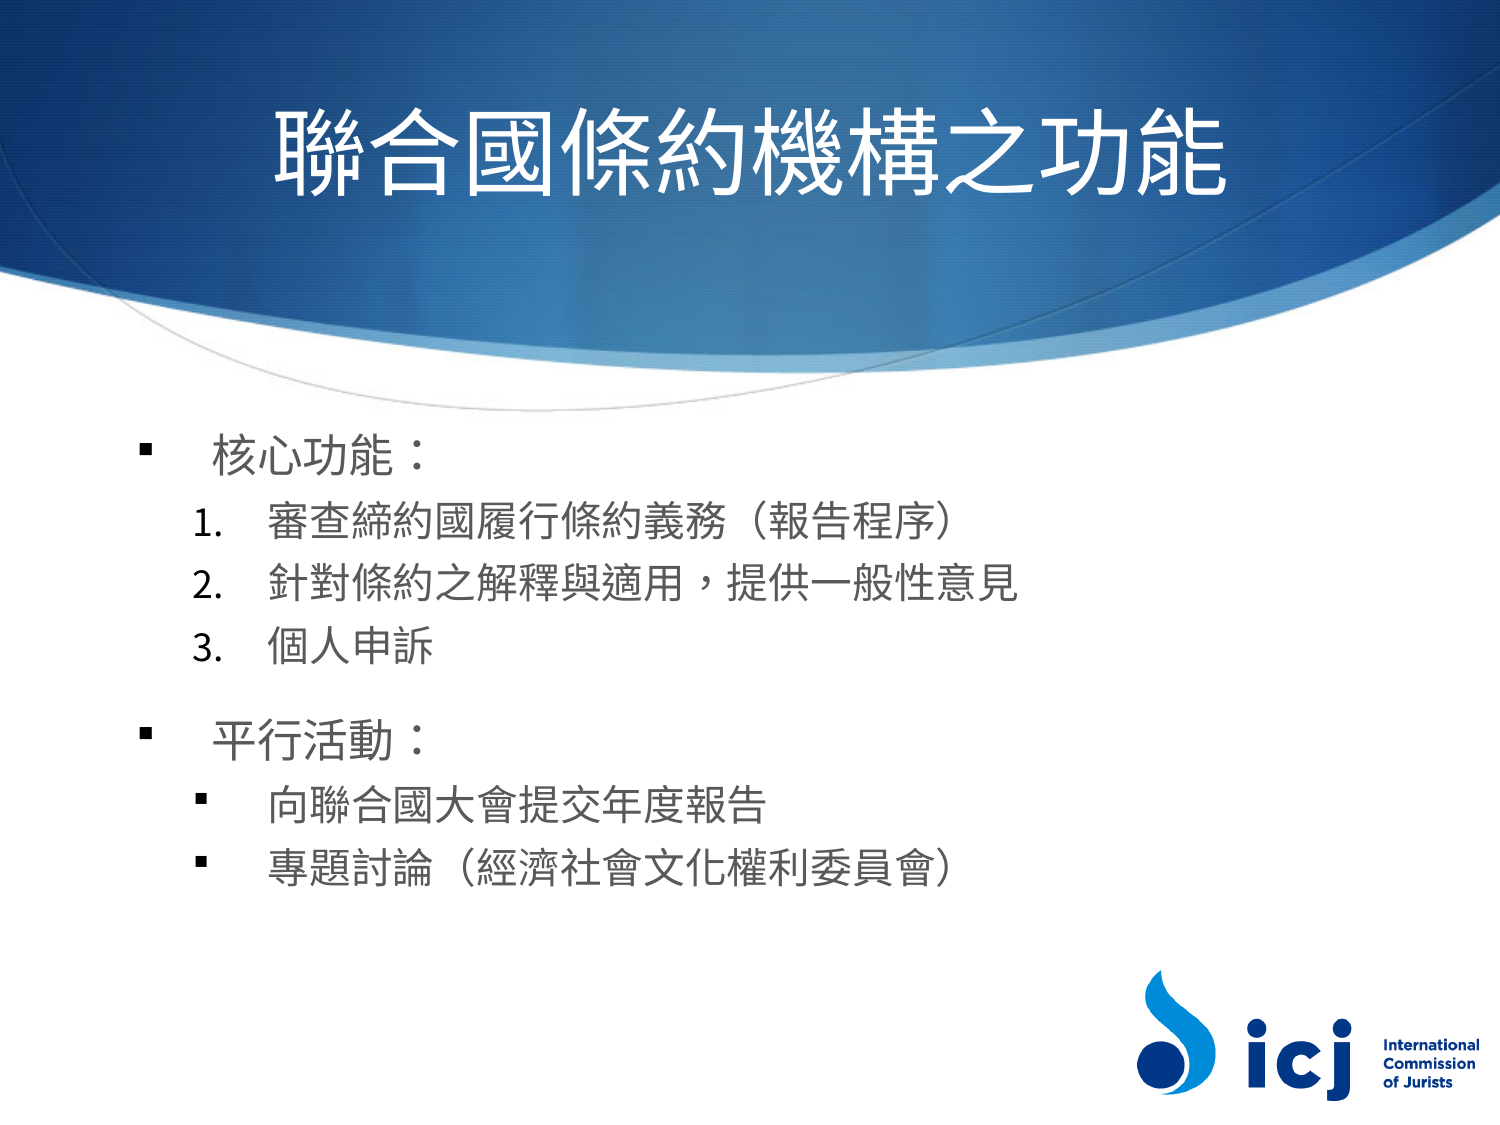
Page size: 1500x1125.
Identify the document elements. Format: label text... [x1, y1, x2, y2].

picture [0, 0, 1500, 1125]
list 核心功能： 審查締約國履行條約義務（報告程序） 針對條約之解釋與適用，提供一般性意見 個人申訴 平行活動： 向聯合國大會提交年度報告 專題討論（經濟社會文化權利委員會） [121, 419, 1379, 1034]
title 聯合國條約機構之功能 [75, 56, 1425, 245]
